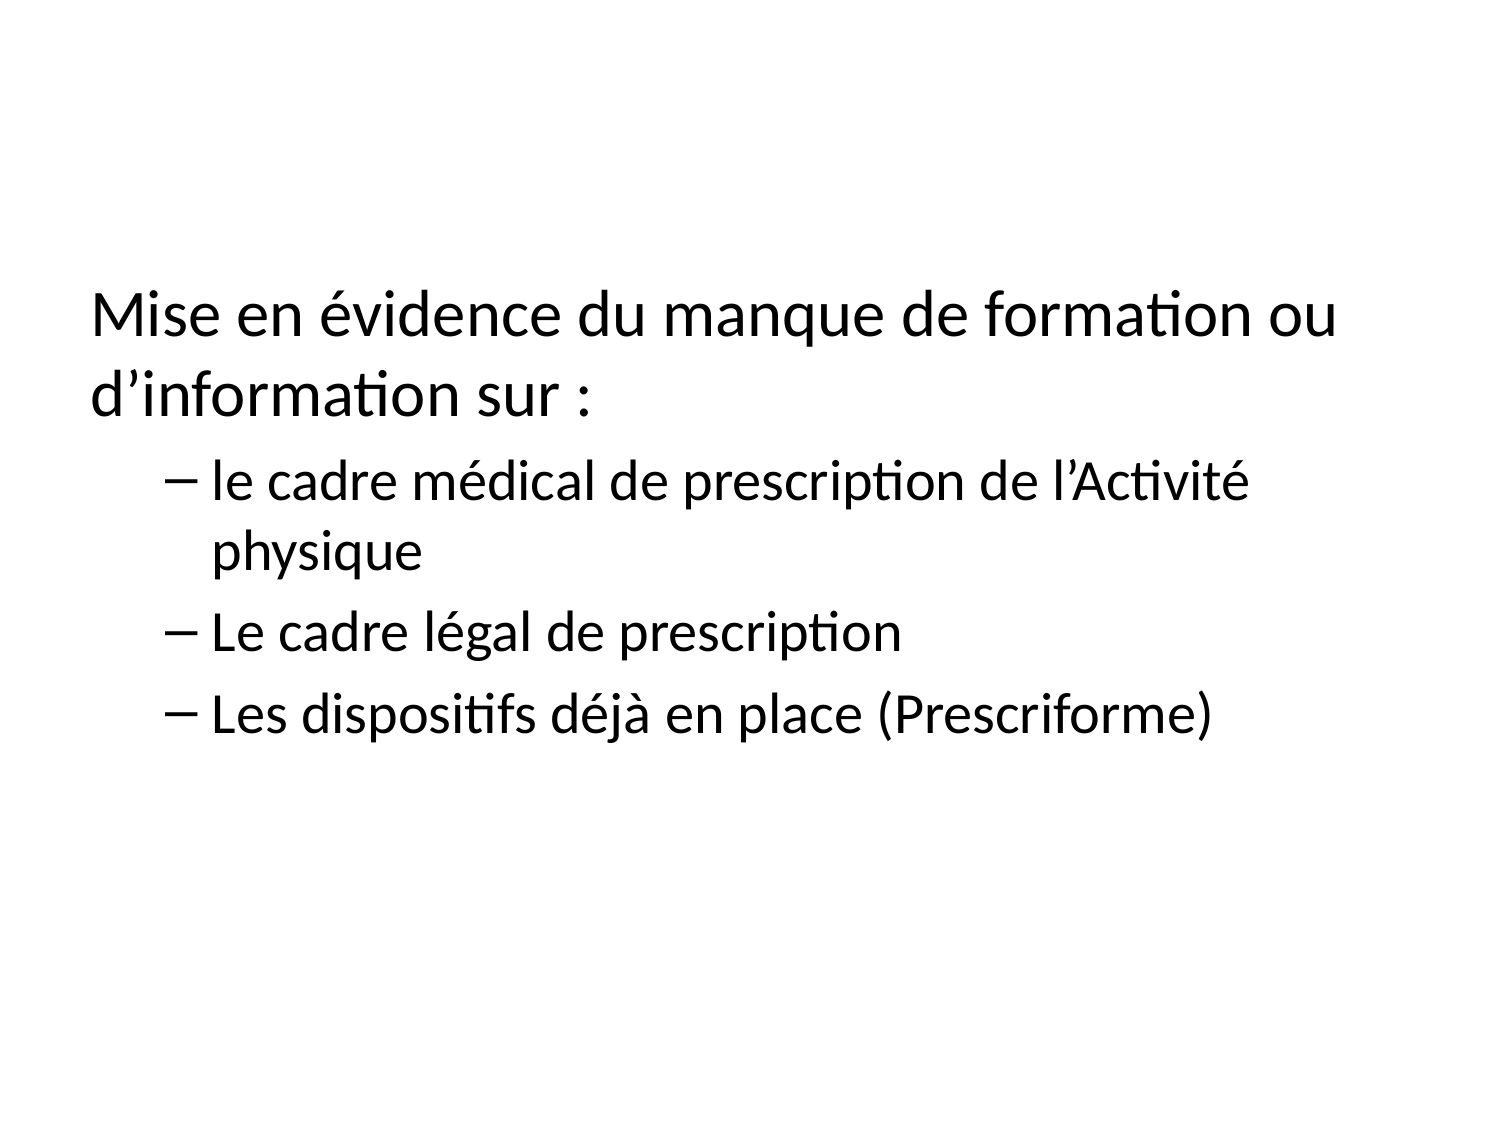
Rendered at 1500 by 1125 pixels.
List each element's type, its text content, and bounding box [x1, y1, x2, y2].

list Mise en évidence du manque de formation ou d’information sur : le cadre médical de prescription de l’Activité physique Le cadre légal de prescription Les dispositifs déjà en place (Prescriforme) [75, 262, 1425, 1005]
